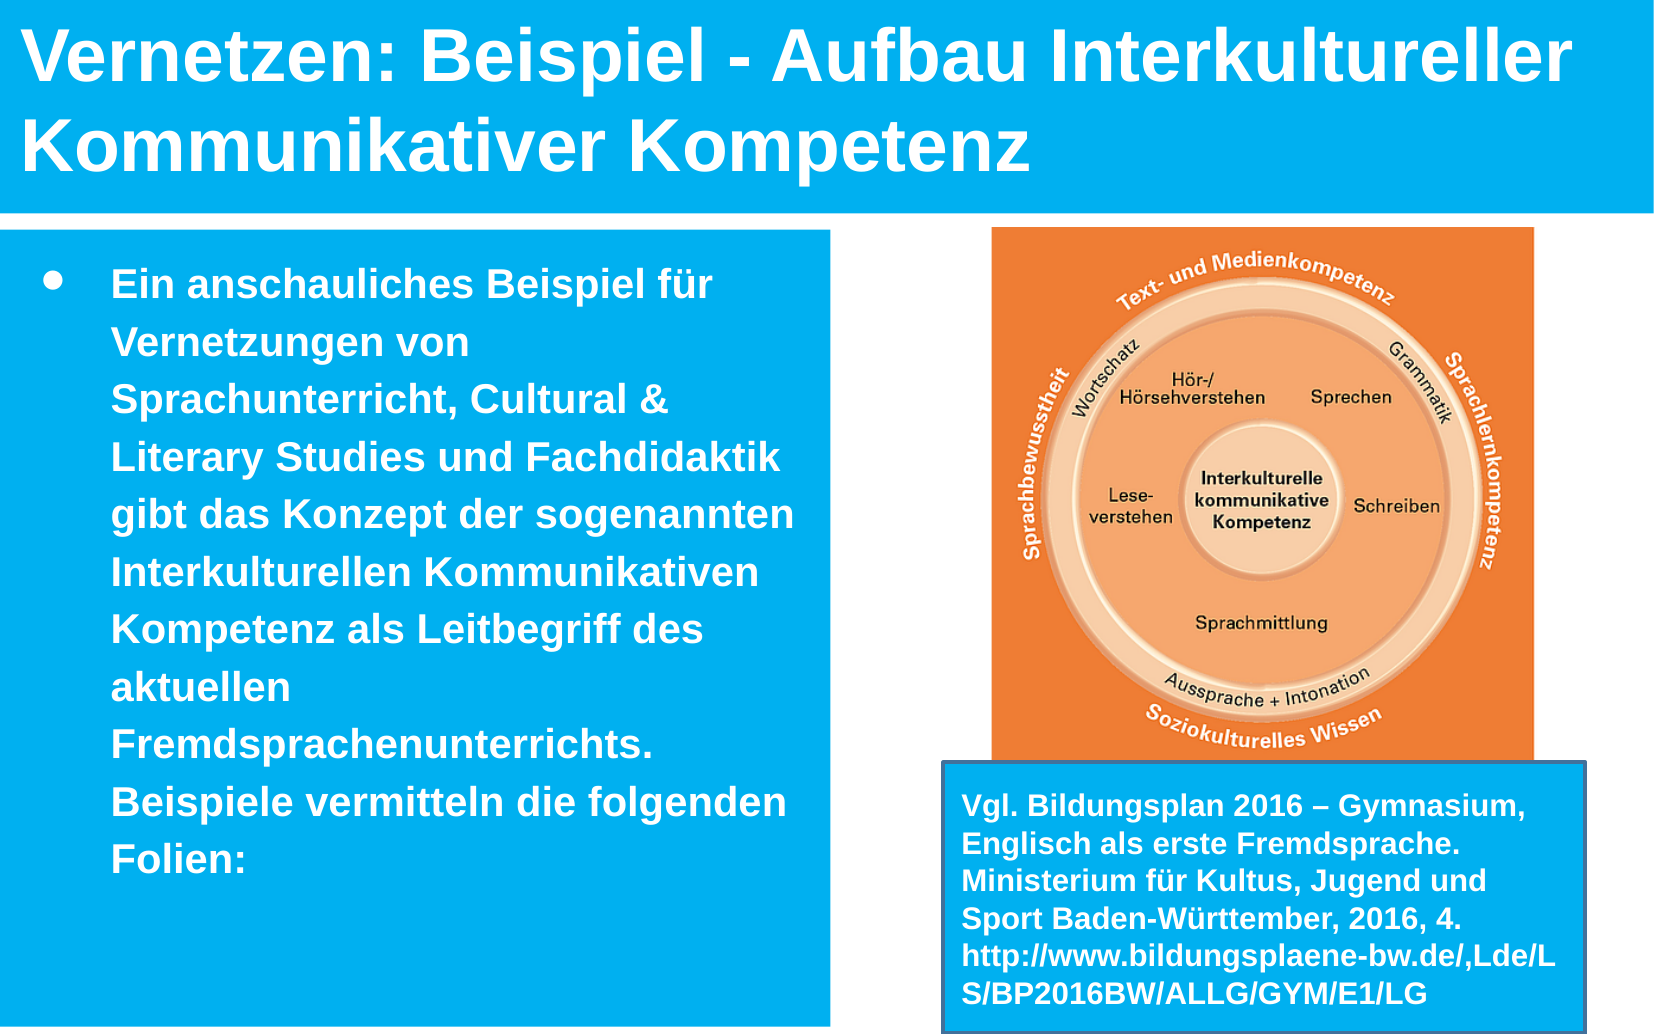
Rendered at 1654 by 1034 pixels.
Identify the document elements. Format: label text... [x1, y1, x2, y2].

text_box [830, 0, 1654, 913]
text_box Vernetzen: Beispiel - Aufbau Interkultureller Kommunikativer Kompetenz [0, 0, 830, 214]
text_box Vgl. Bildungsplan 2016 – Gymnasium, Englisch als erste Fremdsprache. Ministerium für Kultus, Jugend und Sport Baden-Württember, 2016, 4. http://www.bildungsplaene-bw.de/,Lde/LS/BP2016BW/ALLG/GYM/E1/LG [943, 785, 1586, 1034]
text_box Ein anschauliches Beispiel für Vernetzungen von Sprachunterricht, Cultural & Literary Studies und Fachdidaktik gibt das Konzept der sogenannten Interkulturellen Kommunikativen Kompetenz als Leitbegriff des aktuellen Fremdsprachenunterrichts. Beispiele vermitteln die folgenden Folien: [0, 229, 831, 1027]
picture [885, 227, 1644, 778]
